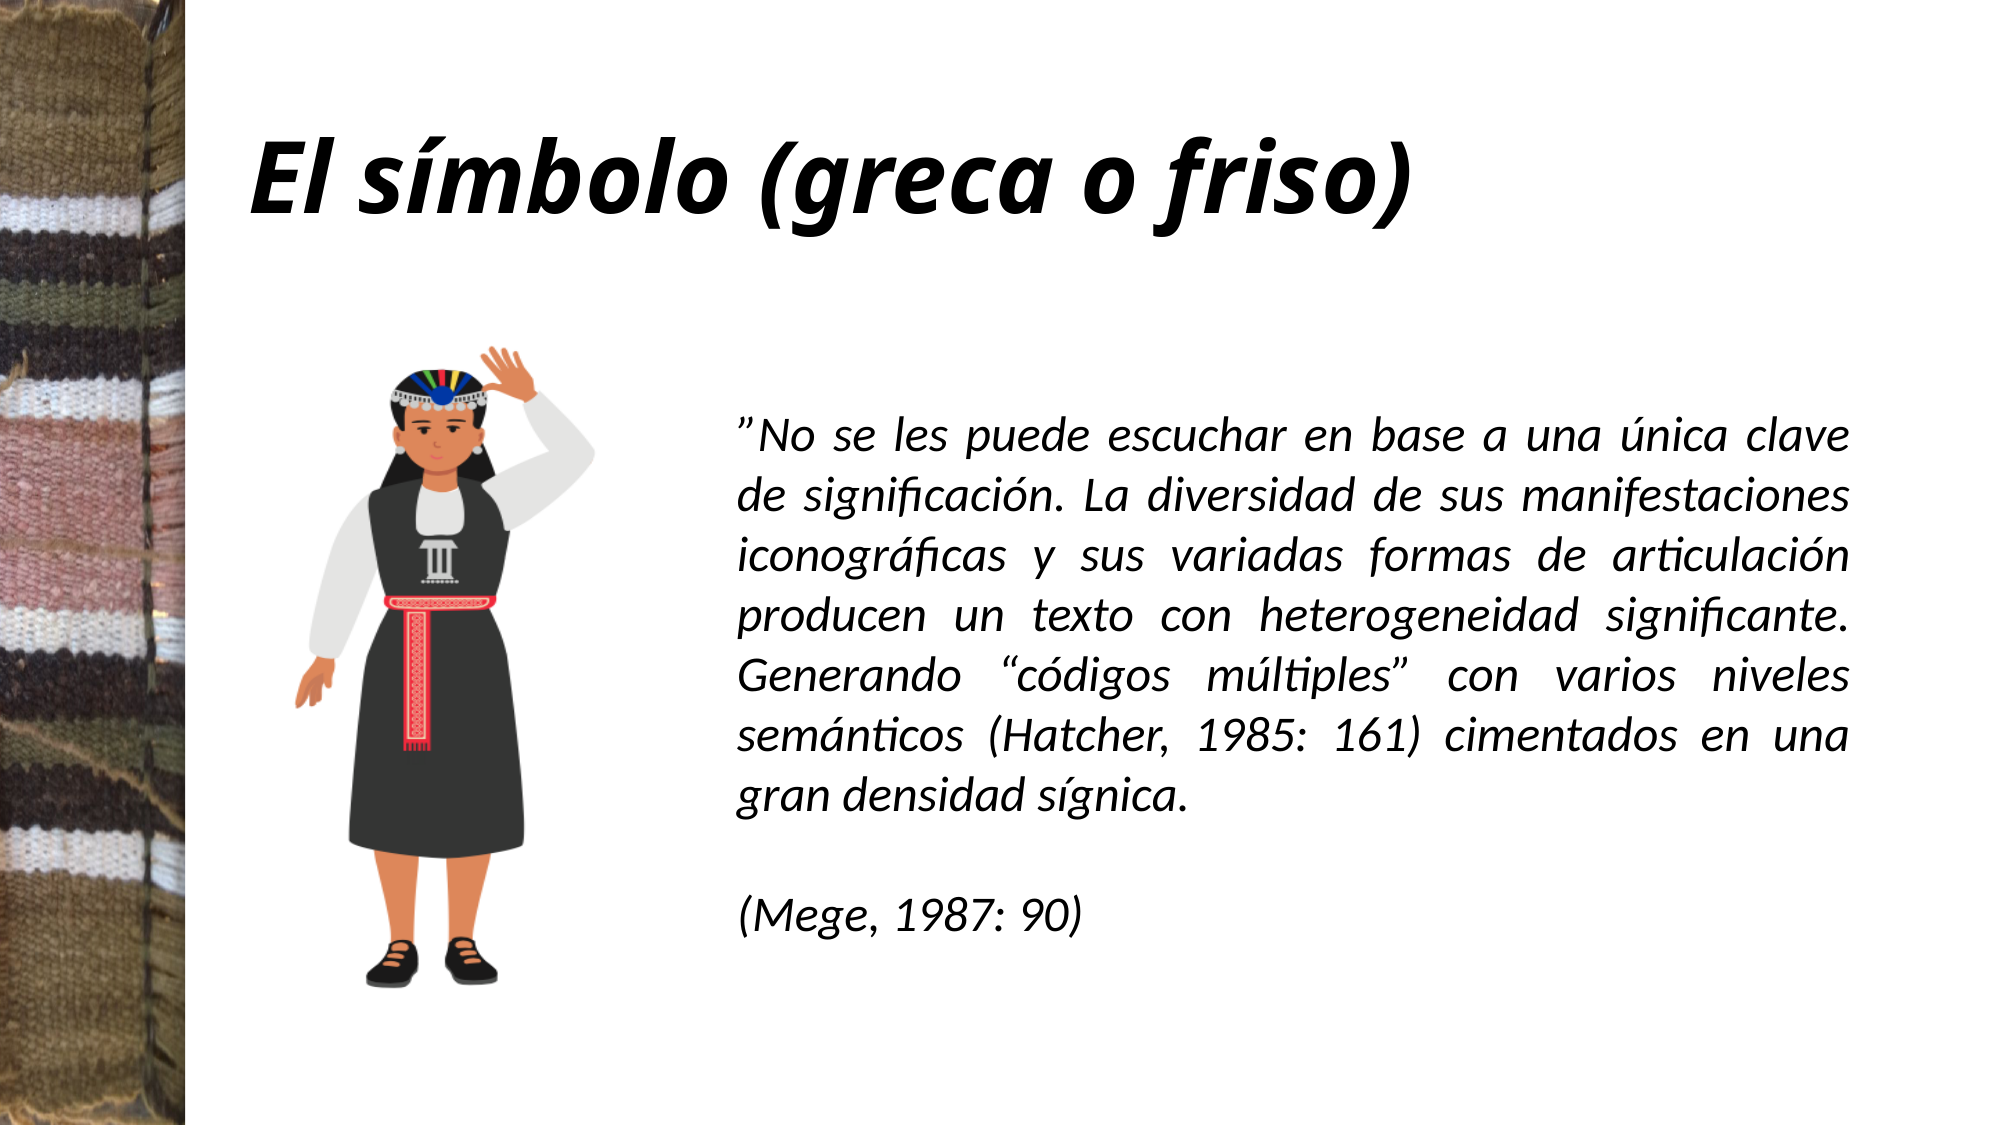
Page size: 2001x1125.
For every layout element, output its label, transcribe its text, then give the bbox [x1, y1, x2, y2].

text_box El símbolo (greca o friso) [233, 66, 1598, 297]
text_box ”No se les puede escuchar en base a una única clave de significación. La diversidad de sus manifestaciones iconográficas y sus variadas formas de articulación producen un texto con heterogeneidad significante. Generando “códigos múltiples” con varios niveles semánticos (Hatcher, 1985: 161) cimentados en una gran densidad sígnica. (Mege, 1987: 90) [722, 393, 1866, 994]
picture [0, 0, 656, 1125]
